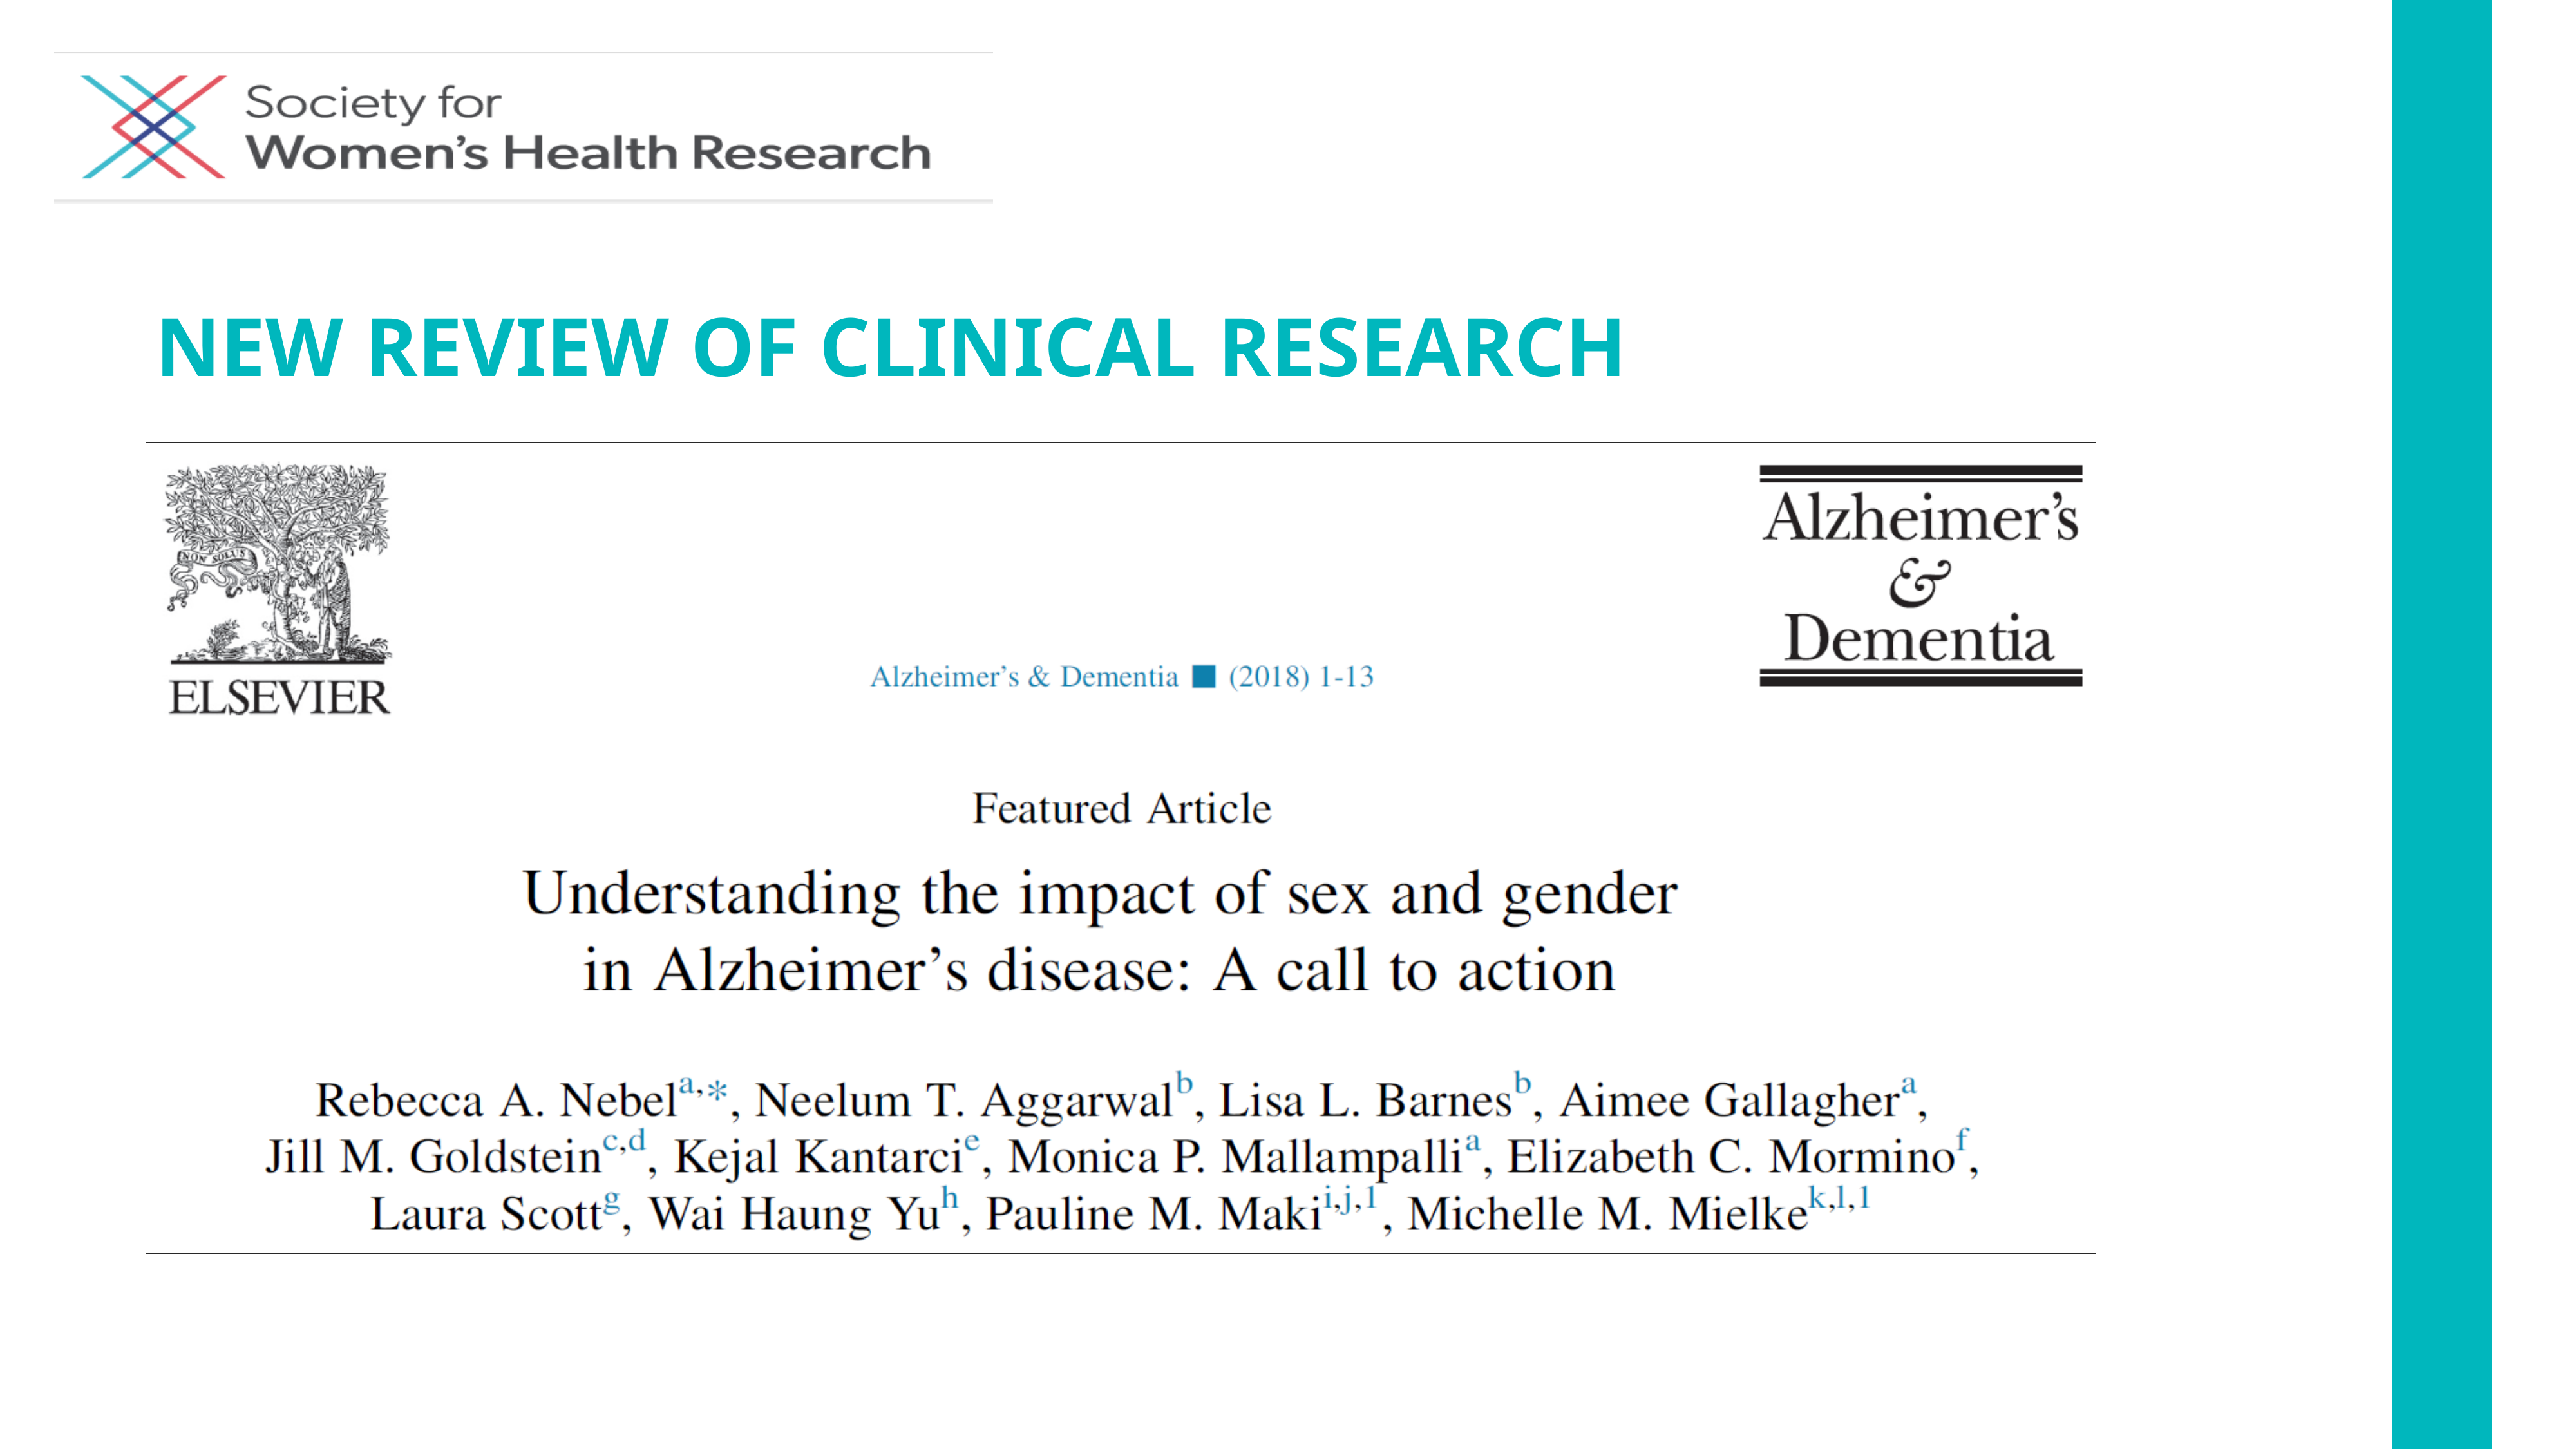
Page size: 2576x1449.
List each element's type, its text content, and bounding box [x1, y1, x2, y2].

picture [54, 52, 993, 204]
text_box NEW REVIEW OF CLINICAL RESEARCH [146, 291, 1948, 398]
picture [146, 442, 2097, 1254]
